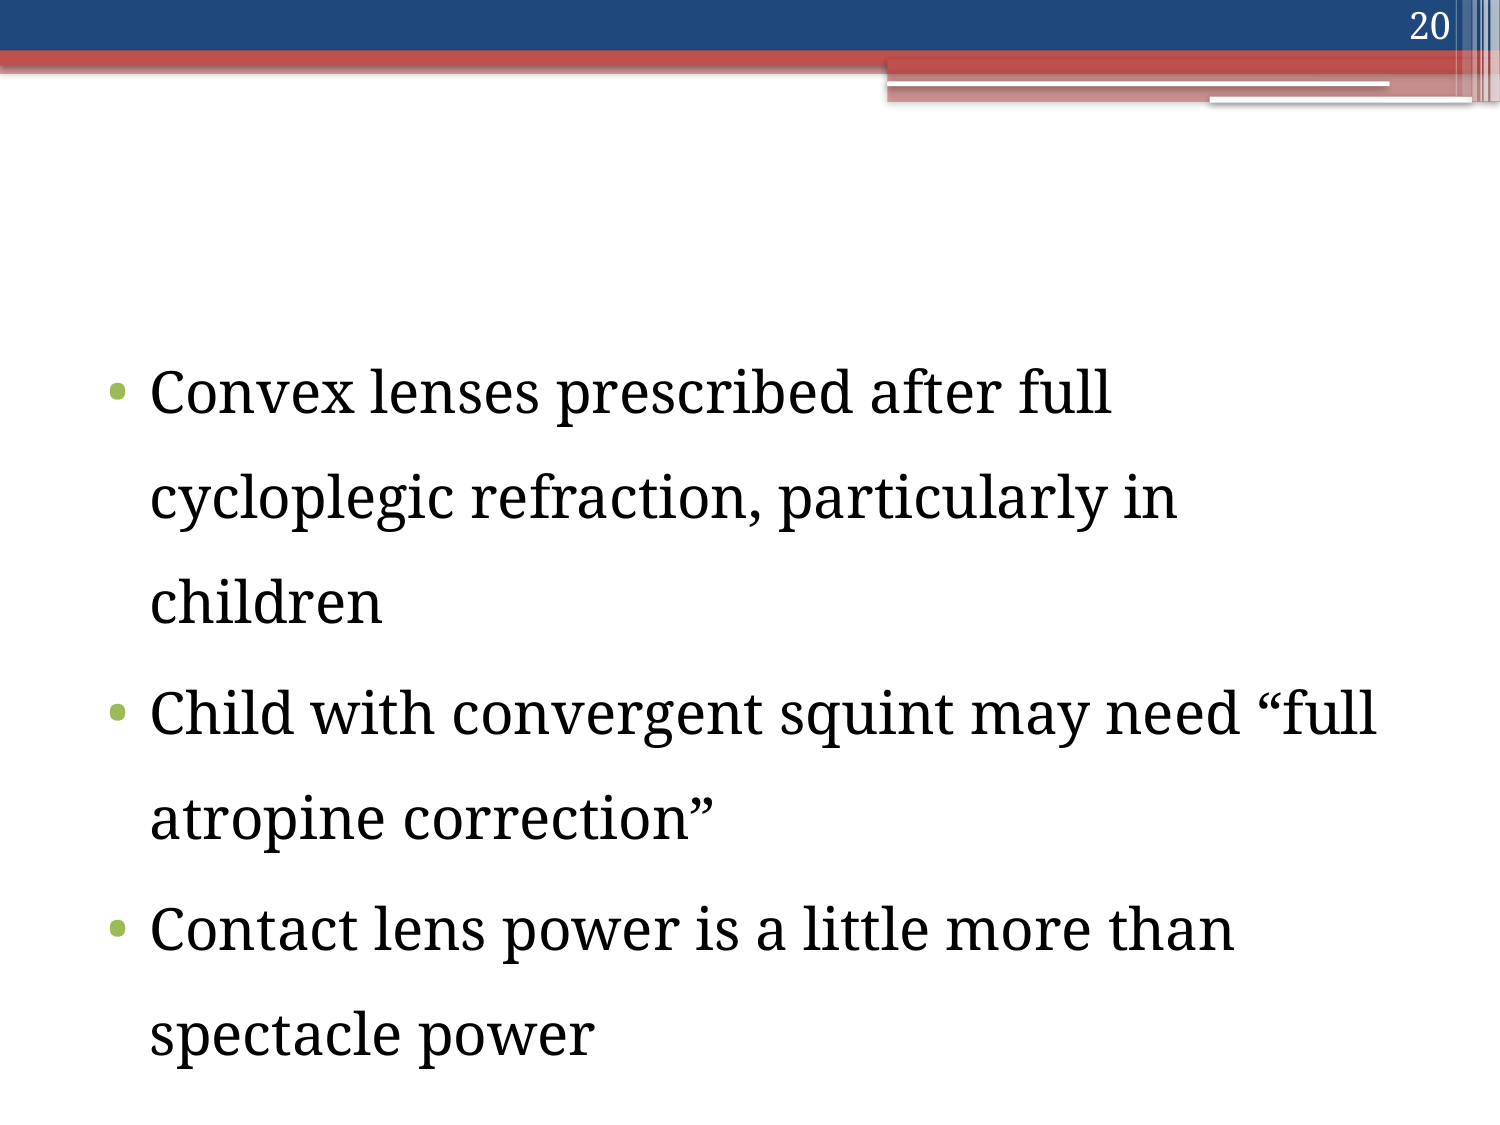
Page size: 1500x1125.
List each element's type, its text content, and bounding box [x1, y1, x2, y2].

list Convex lenses prescribed after full cycloplegic refraction, particularly in children Child with convergent squint may need “full atropine correction” Contact lens power is a little more than spectacle power [75, 312, 1425, 1079]
slide_number 20 [1340, 0, 1466, 61]
